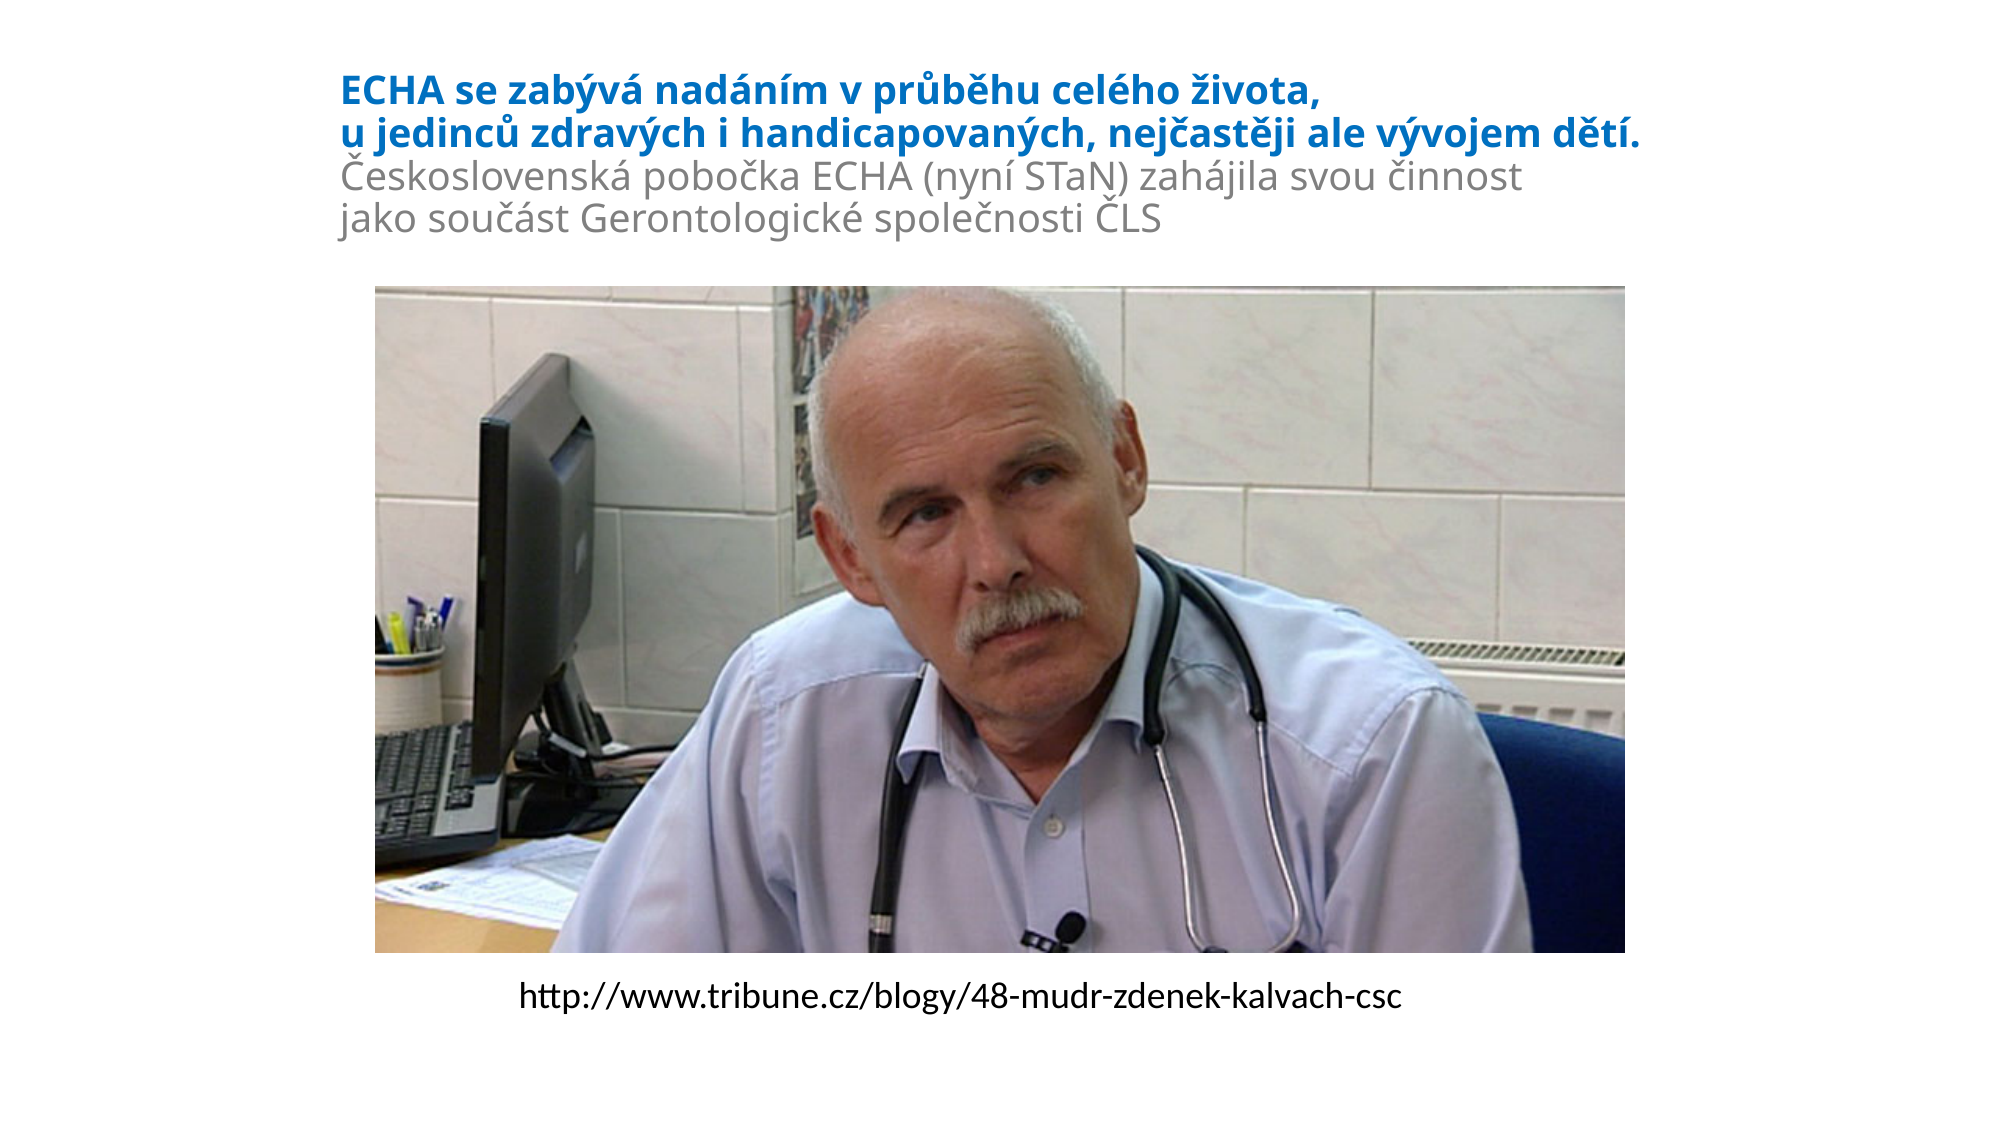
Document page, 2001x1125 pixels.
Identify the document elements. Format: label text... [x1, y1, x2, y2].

text_box http://www.tribune.cz/blogy/48-mudr-zdenek-kalvach-csc [503, 964, 1473, 1024]
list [374, 285, 1625, 953]
title ECHA se zabývá nadáním v průběhu celého života, u jedinců zdravých i handicapovaných, nejčastěji ale vývojem dětí. Československá pobočka ECHA (nyní STaN) zahájila svou činnost jako součást Gerontologické společnosti ČLS [324, 45, 1675, 268]
